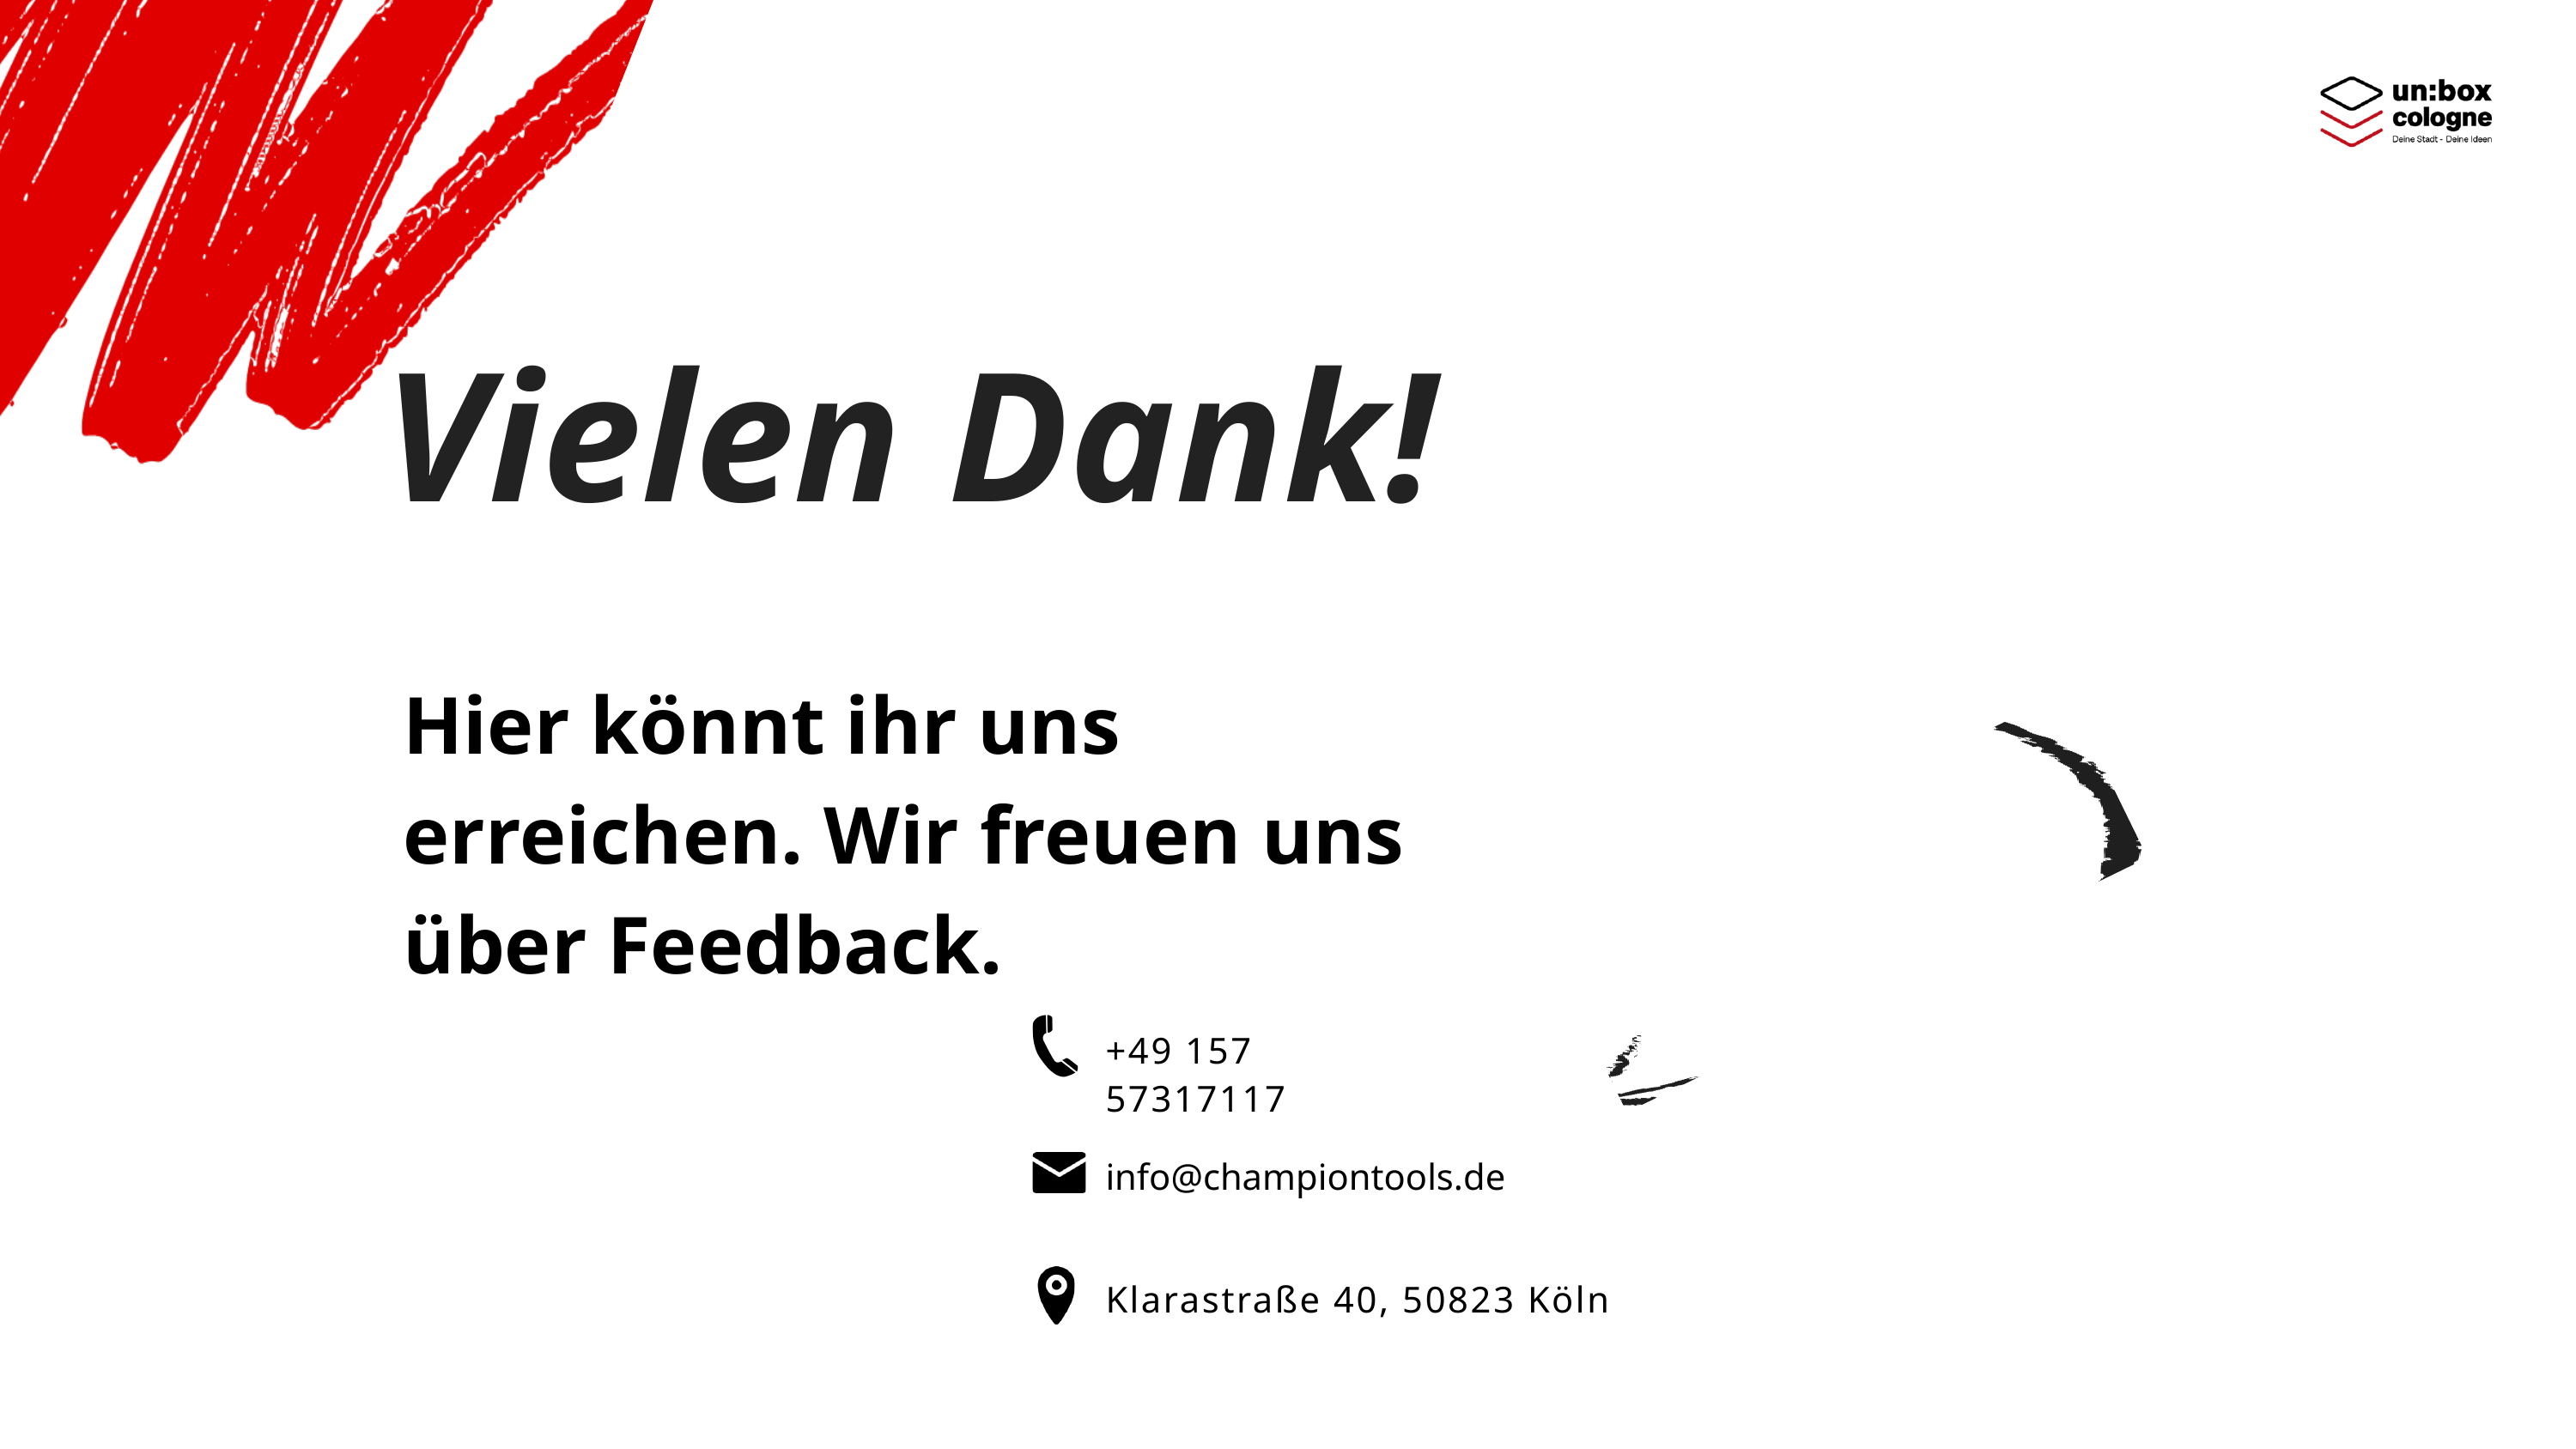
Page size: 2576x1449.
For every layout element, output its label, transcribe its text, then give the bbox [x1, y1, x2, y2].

text_box Vielen Dank! [441, 271, 1489, 538]
text_box Klarastraße 40, 50823 Köln [1105, 1271, 1710, 1320]
text_box Hier könnt ihr uns erreichen. Wir freuen uns über Feedback. [403, 659, 1489, 990]
text_box [1037, 1266, 1075, 1325]
text_box [2308, 46, 2504, 177]
text_box [0, 0, 653, 691]
text_box [1032, 1015, 1078, 1078]
text_box info@championtools.de [1105, 1149, 1718, 1198]
text_box [1546, 691, 2148, 1113]
text_box [1032, 1152, 1086, 1193]
text_box +49 157 57317117 [1105, 1022, 1445, 1119]
